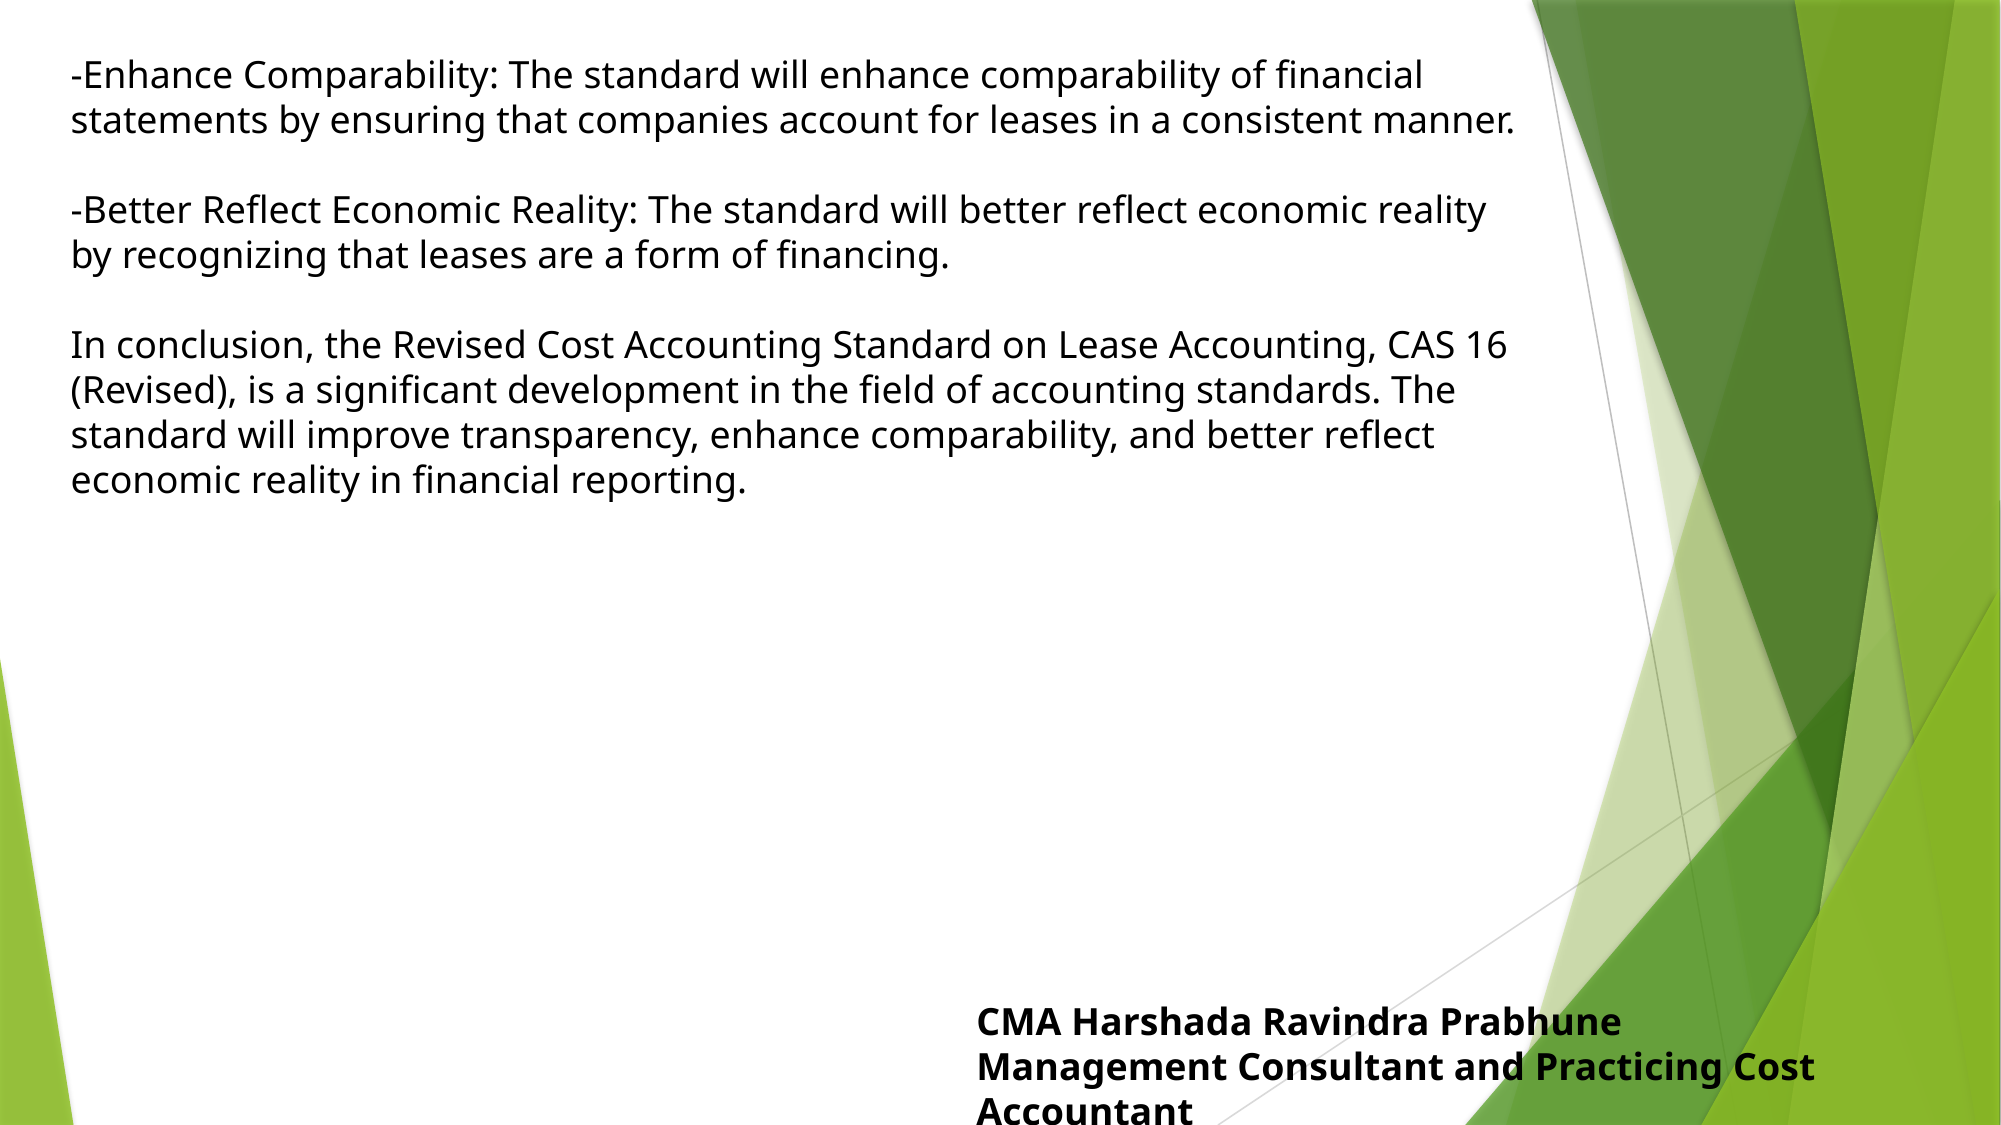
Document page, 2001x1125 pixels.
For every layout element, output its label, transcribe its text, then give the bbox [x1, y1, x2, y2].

text_box -Enhance Comparability: The standard will enhance comparability of financial statements by ensuring that companies account for leases in a consistent manner. -Better Reflect Economic Reality: The standard will better reflect economic reality by recognizing that leases are a form of financing. In conclusion, the Revised Cost Accounting Standard on Lease Accounting, CAS 16 (Revised), is a significant development in the field of accounting standards. The standard will improve transparency, enhance comparability, and better reflect economic reality in financial reporting. [55, 43, 1544, 644]
text_box CMA Harshada Ravindra Prabhune Management Consultant and Practicing Cost Accountant [961, 990, 2000, 1125]
